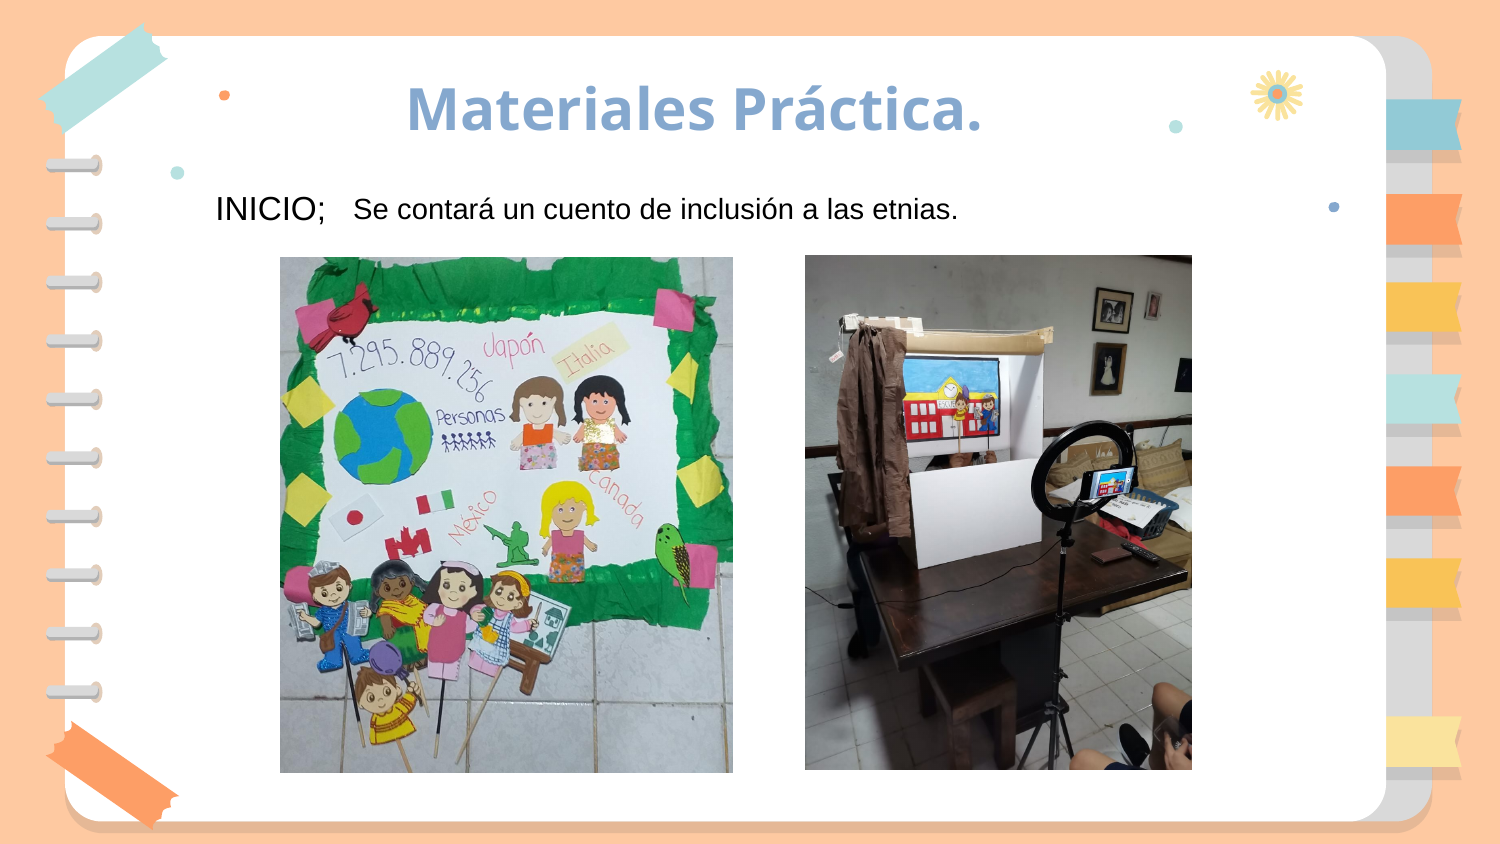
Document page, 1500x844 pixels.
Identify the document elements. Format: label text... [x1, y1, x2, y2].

text_box Se contará un cuento de inclusión a las etnias. [338, 183, 1162, 234]
text_box INICIO; [200, 179, 674, 235]
picture [805, 255, 1192, 770]
title Materiales Práctica. [218, 70, 1172, 165]
picture [280, 257, 733, 774]
